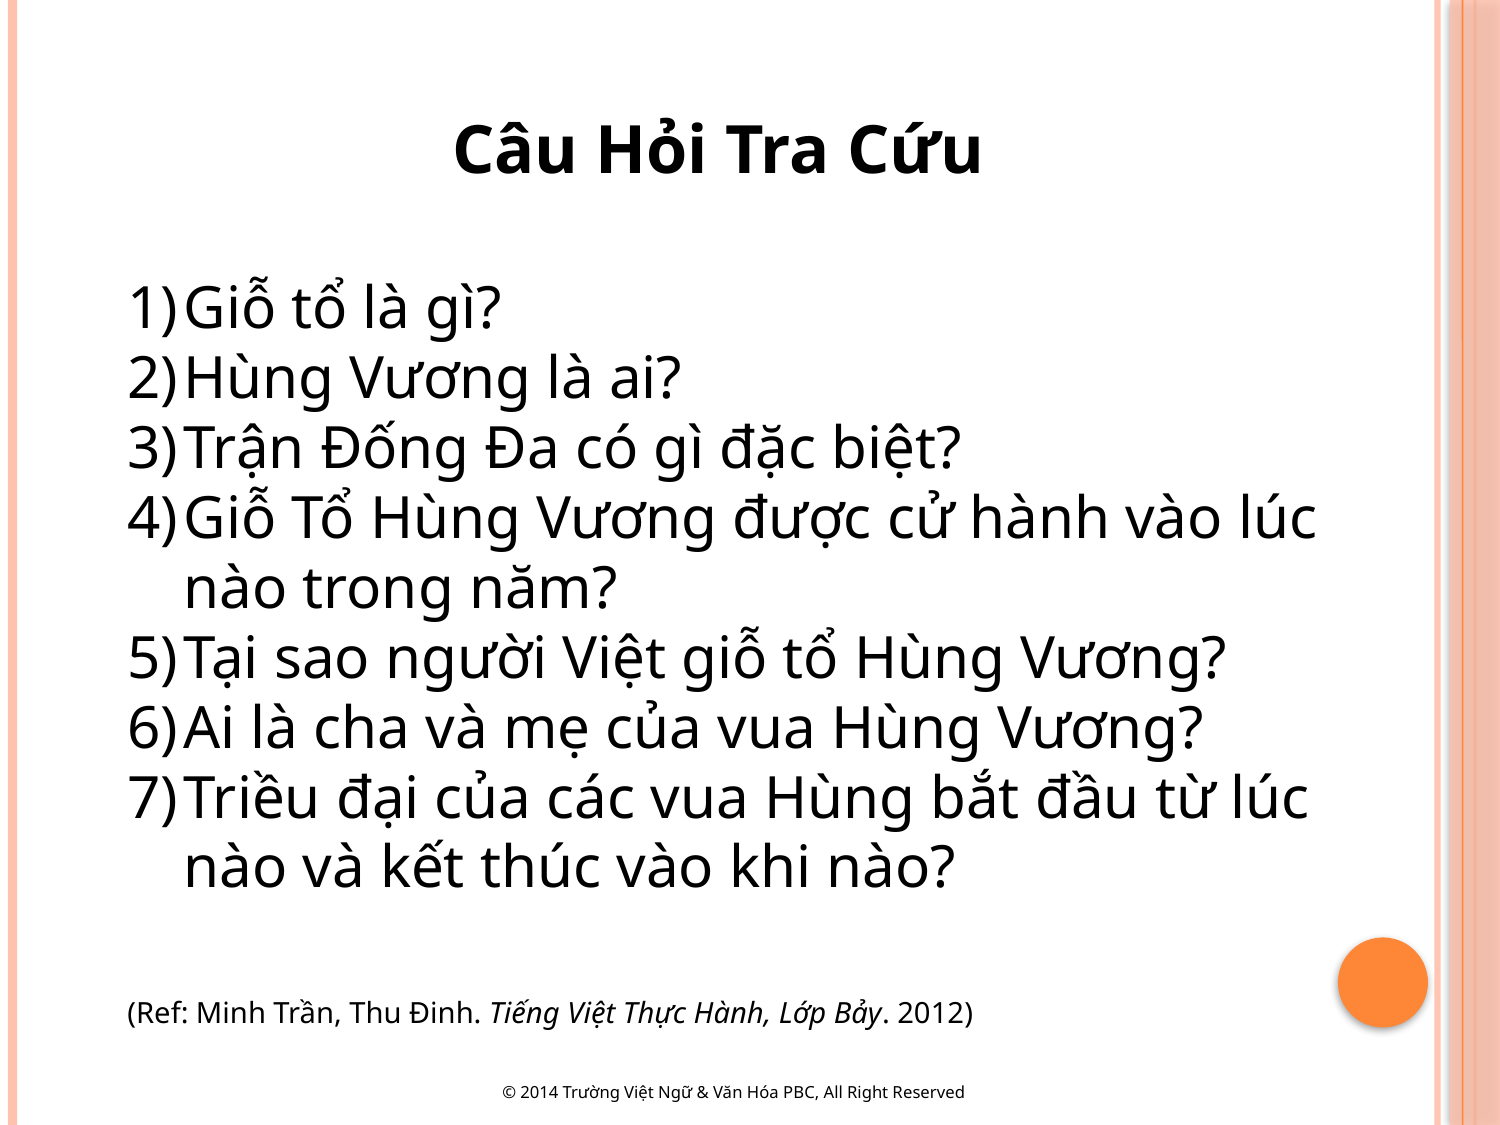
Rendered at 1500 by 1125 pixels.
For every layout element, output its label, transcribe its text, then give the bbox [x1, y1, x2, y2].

text_box Câu Hỏi Tra Cứu [437, 99, 1113, 195]
text_box (Ref: Minh Trần, Thu Đinh. Tiếng Việt Thực Hành, Lớp Bảy. 2012) [112, 987, 1238, 1038]
text_box Giỗ tổ là gì? Hùng Vương là ai? Trận Đống Đa có gì đặc biệt? Giỗ Tổ Hùng Vương được cử hành vào lúc nào trong năm? Tại sao người Việt giỗ tổ Hùng Vương? Ai là cha và mẹ của vua Hùng Vương? Triều đại của các vua Hùng bắt đầu từ lúc nào và kết thúc vào khi nào? [112, 262, 1350, 977]
text_box © 2014 Trường Việt Ngữ & Văn Hóa PBC, All Right Reserved [487, 1074, 1038, 1110]
